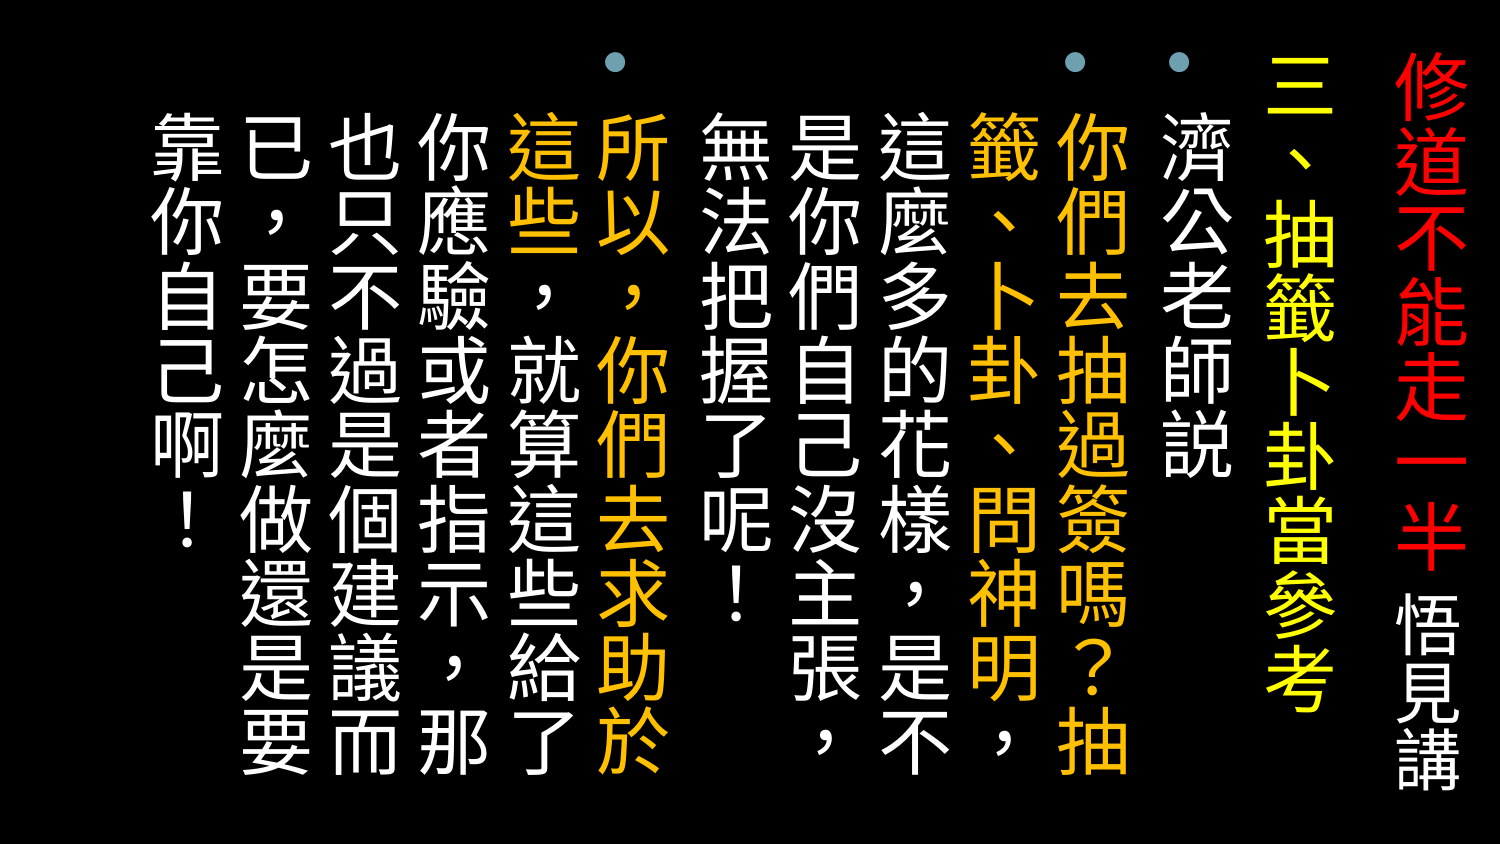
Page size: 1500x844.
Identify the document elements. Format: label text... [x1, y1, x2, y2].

list 三、抽籤卜卦當參考 濟公老師説 你們去抽過簽嗎？抽籤、卜卦、問神明，這麼多的花樣，是不是你們自己沒主張，無法把握了呢！ 所以，你們去求助於這些，就算這些給了你應驗或者指示，那也只不過是個建議而已，要怎麼做還是要靠你自己啊！ [29, 27, 1353, 820]
title 修道不能走一半 悟見講 [1376, 23, 1483, 821]
